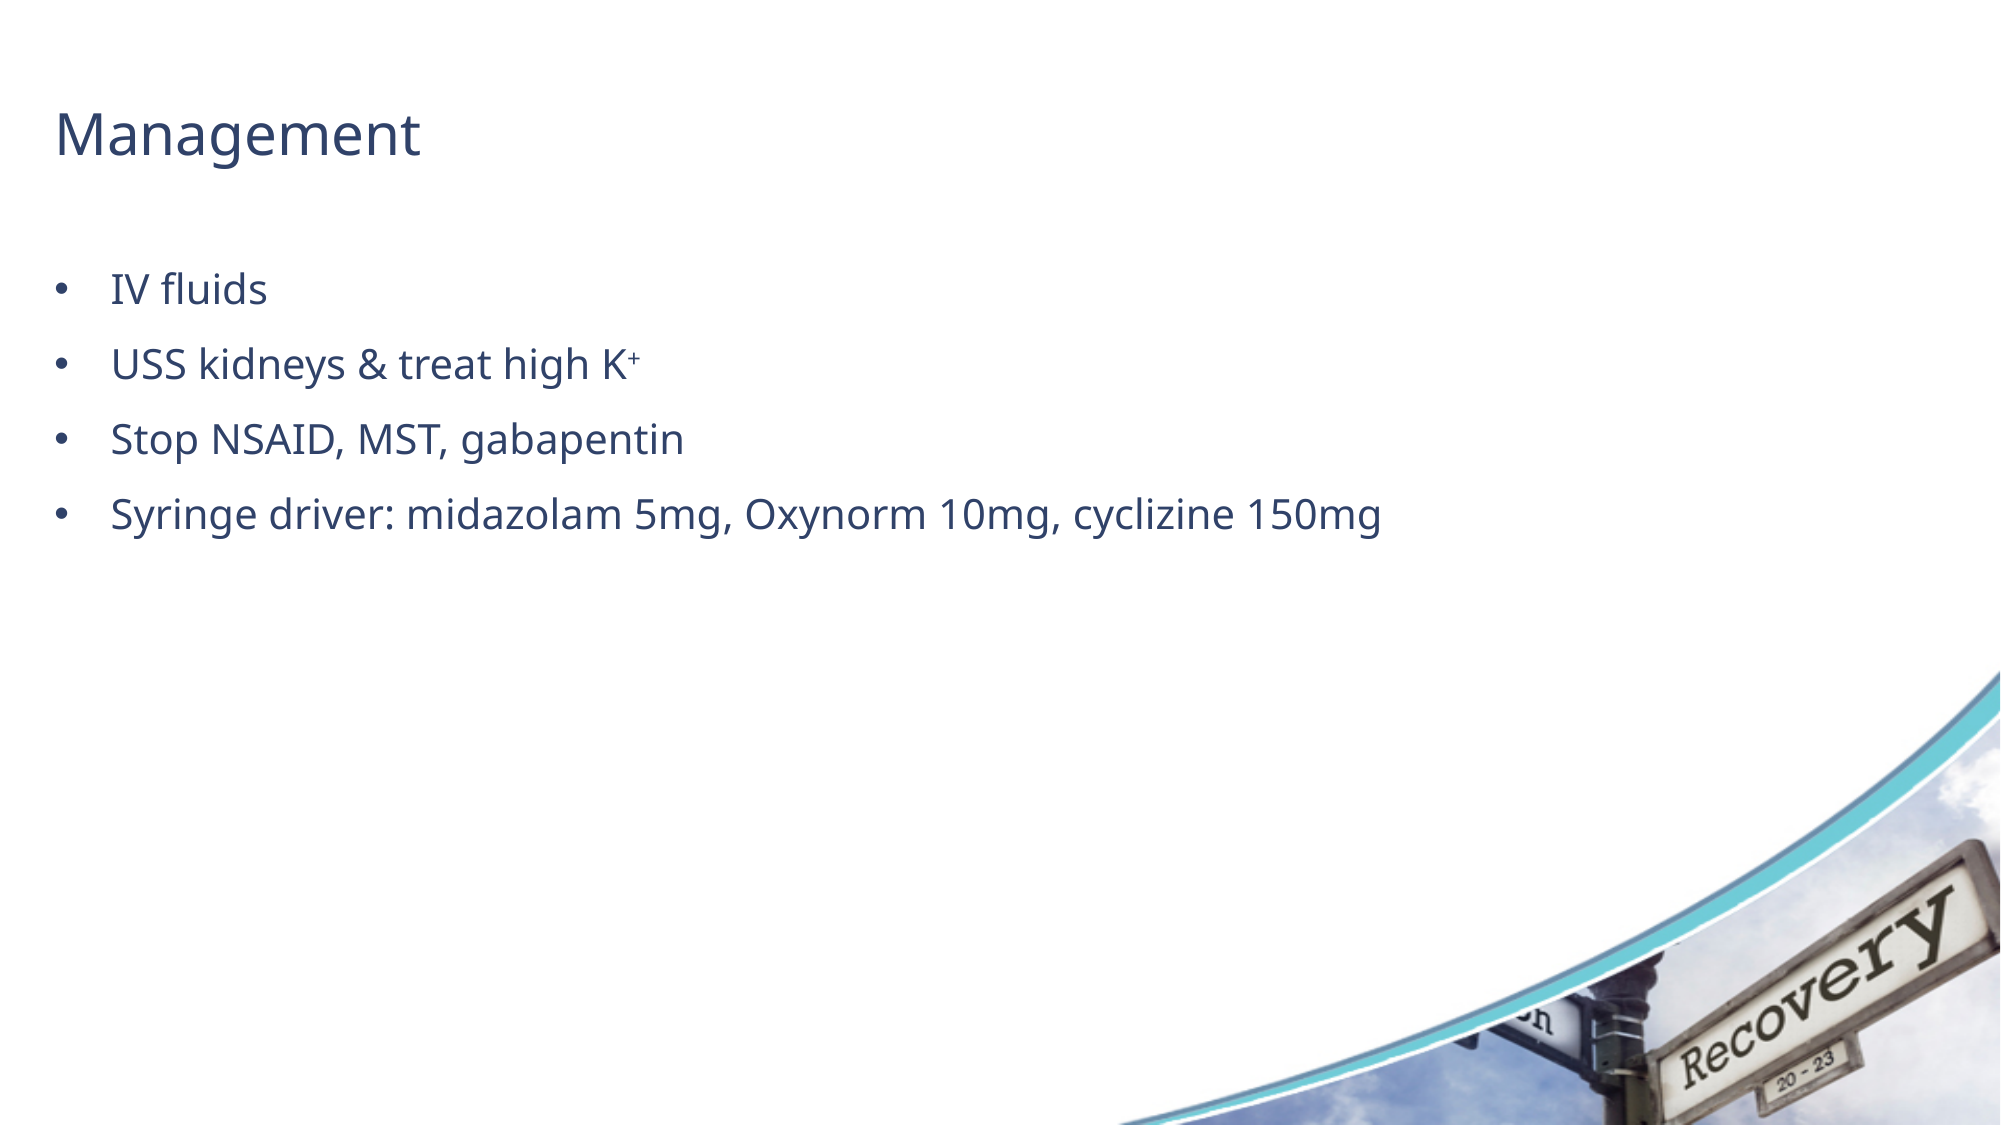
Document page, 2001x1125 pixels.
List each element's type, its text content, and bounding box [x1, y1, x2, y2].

picture [0, 0, 2001, 1125]
title Management [39, 37, 1900, 226]
list IV fluids USS kidneys & treat high K+ Stop NSAID, MST, gabapentin Syringe driver: midazolam 5mg, Oxynorm 10mg, cyclizine 150mg [39, 255, 1900, 1059]
